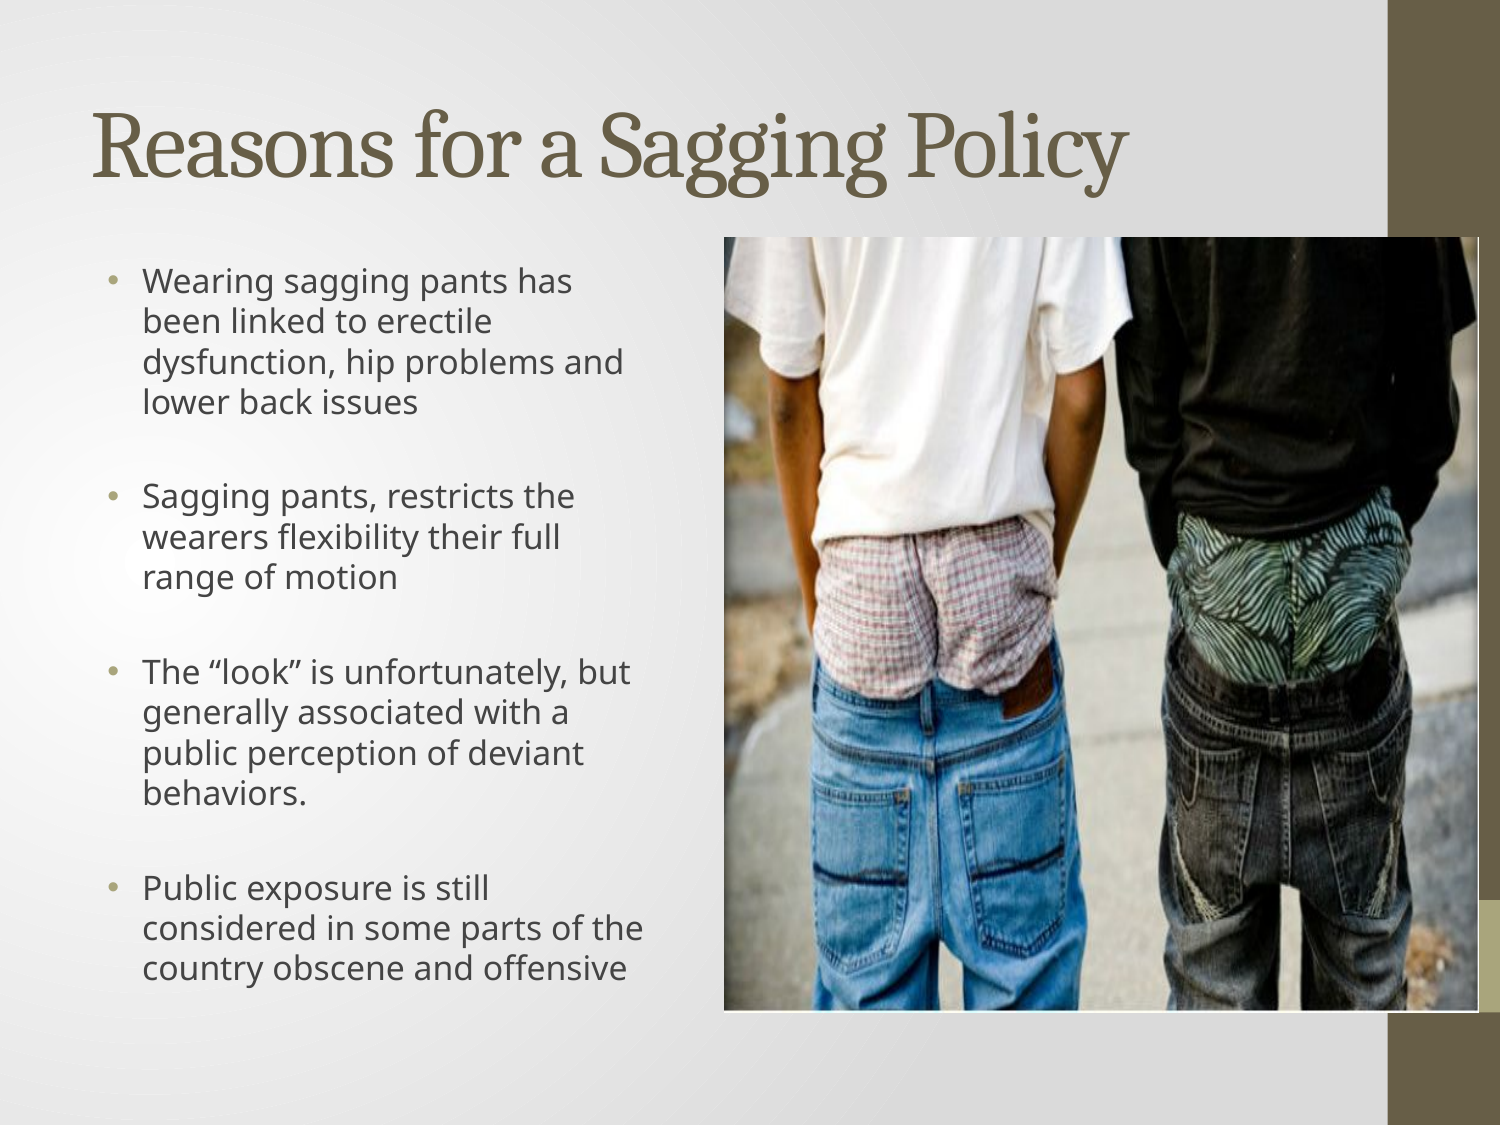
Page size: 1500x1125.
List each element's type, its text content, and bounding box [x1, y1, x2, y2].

picture [723, 236, 1479, 1013]
list Wearing sagging pants has been linked to erectile dysfunction, hip problems and lower back issues Sagging pants, restricts the wearers flexibility their full range of motion The “look” is unfortunately, but generally associated with a public perception of deviant behaviors. Public exposure is still considered in some parts of the country obscene and offensive [75, 251, 675, 1005]
title Reasons for a Sagging Policy [75, 45, 1325, 233]
